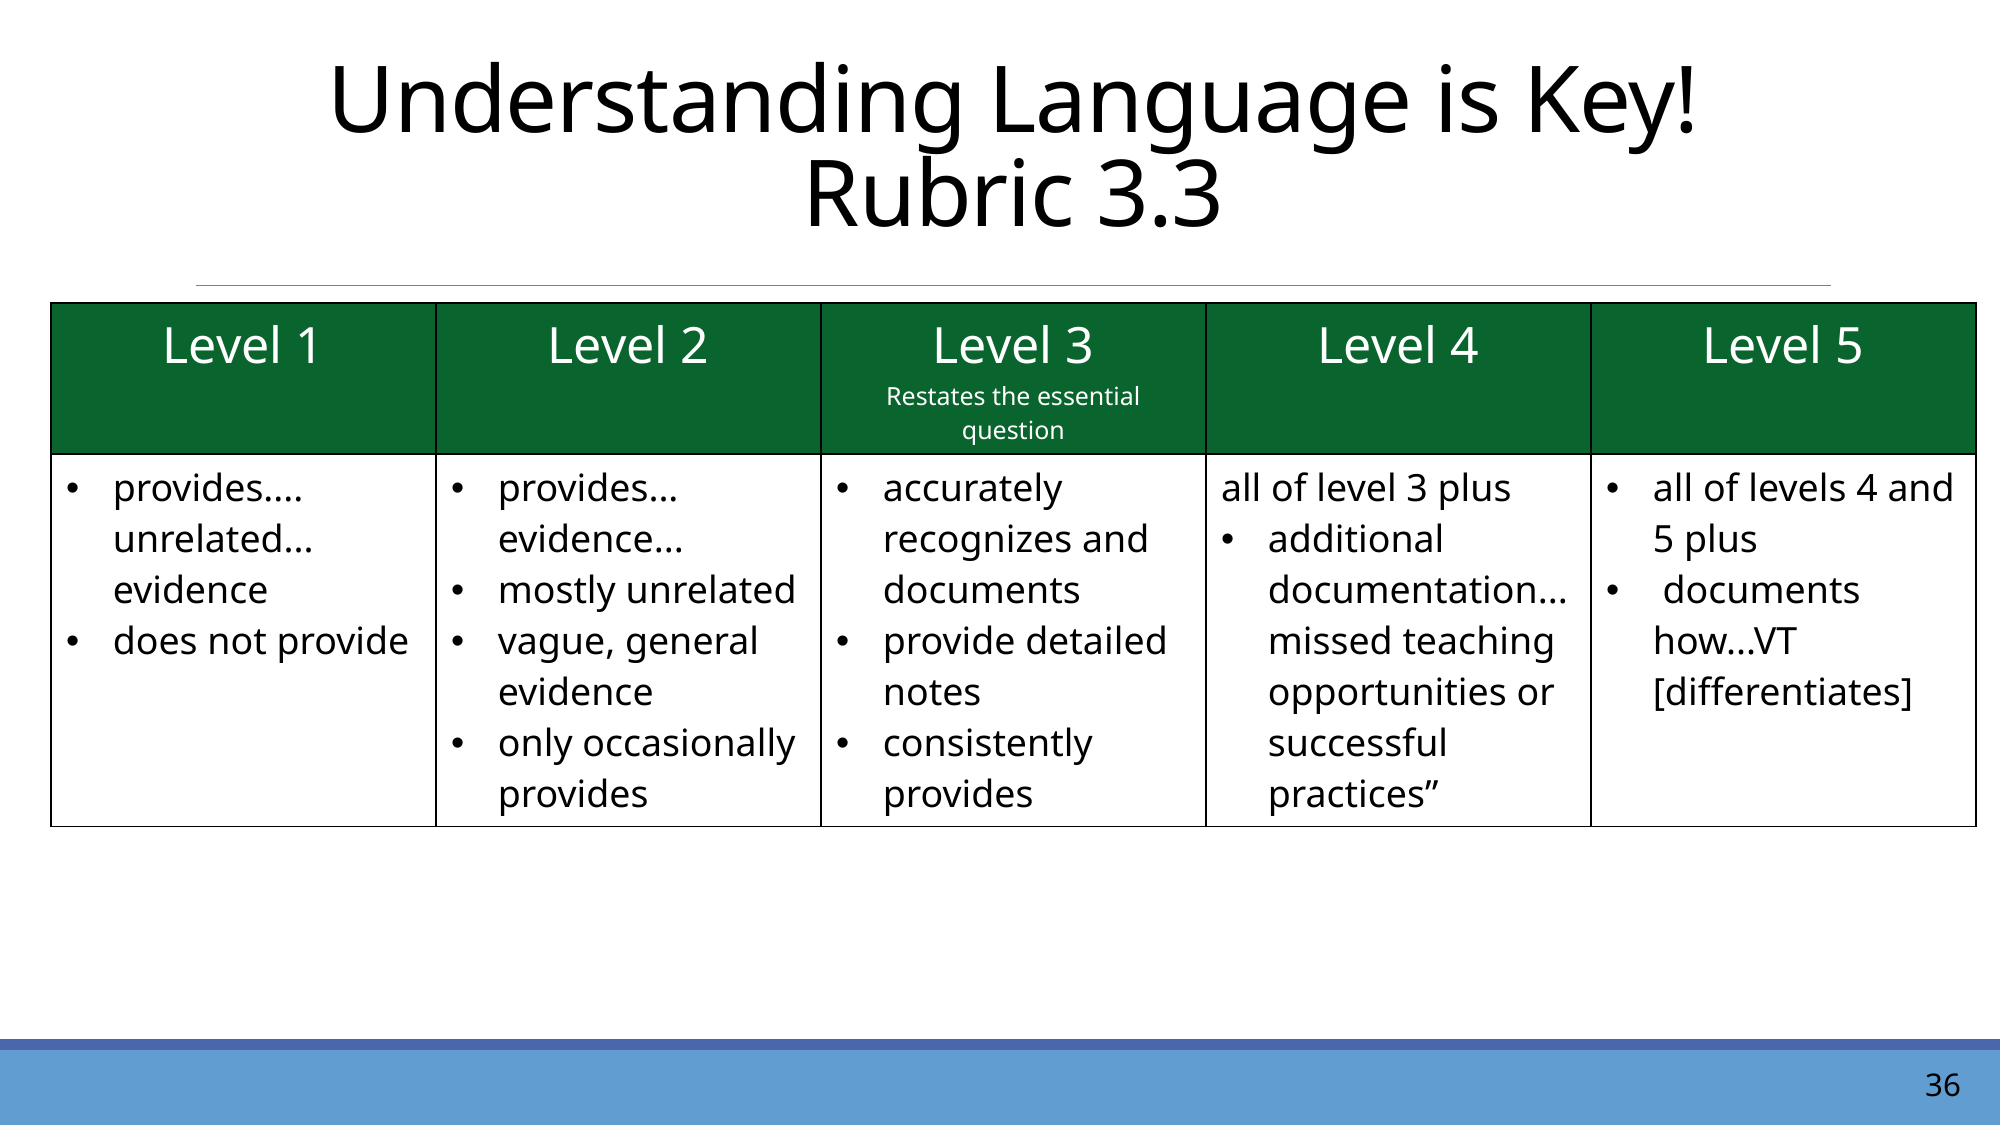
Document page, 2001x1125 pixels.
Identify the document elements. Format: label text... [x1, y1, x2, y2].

table_header Level 2 [437, 304, 820, 453]
title Understanding Language is Key! Rubric 3.3 [51, 47, 1977, 302]
table_cell provides... evidence... mostly unrelated vague, general evidence only occasionally provides [437, 455, 820, 826]
table_cell all of level 3 plus additional documentation...missed teaching opportunities or successful practices” [1207, 455, 1590, 826]
slide_number 36 [1868, 1053, 1977, 1120]
table_cell provides.... unrelated... evidence does not provide [52, 455, 435, 826]
table_header Level 1 [52, 304, 435, 453]
table_header Level 5 [1592, 304, 1975, 453]
table_header Level 4 [1207, 304, 1590, 453]
table_cell all of levels 4 and 5 plus documents how...VT [differentiates] [1592, 455, 1975, 826]
table_header Level 3 Restates the essential question [822, 304, 1205, 453]
table_cell accurately recognizes and documents provide detailed notes consistently provides [822, 455, 1205, 826]
